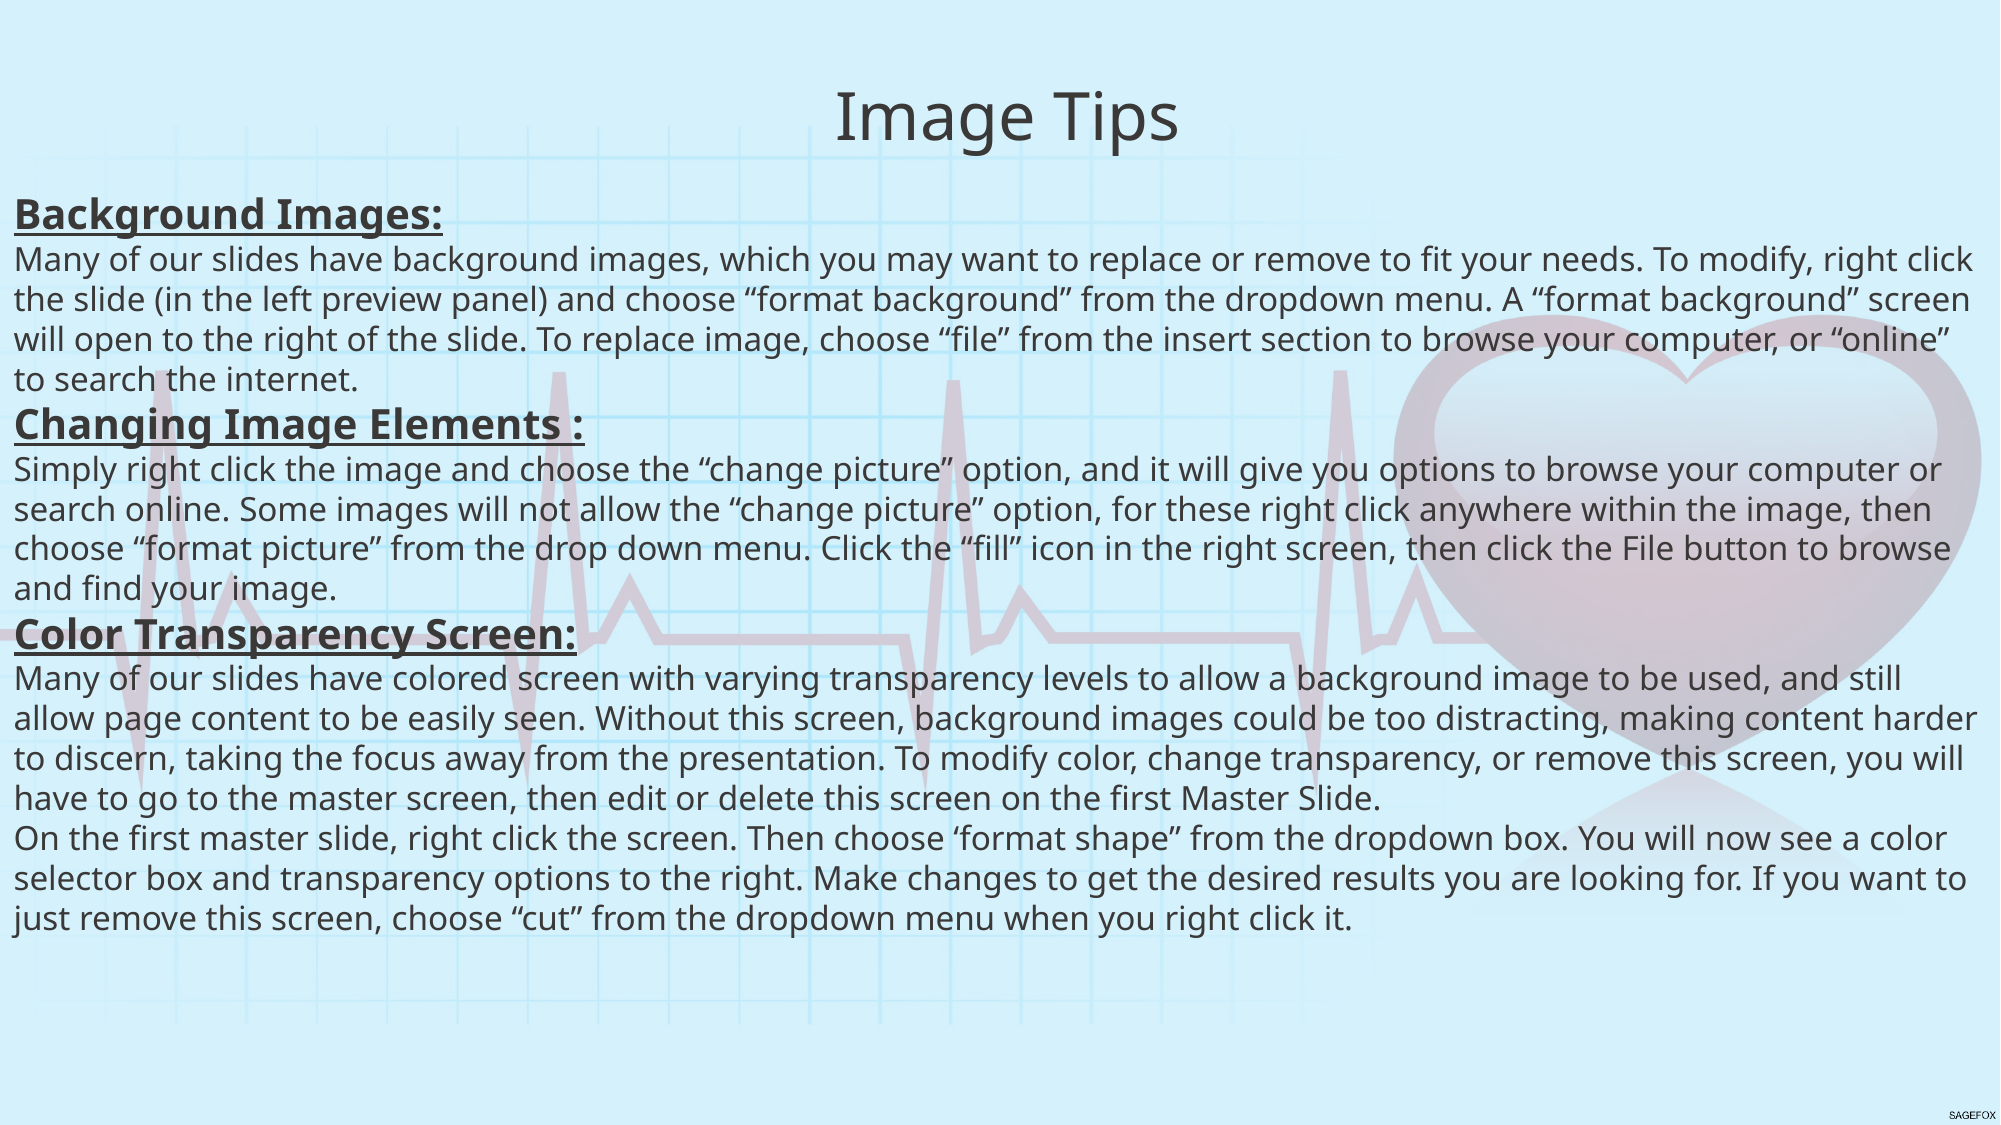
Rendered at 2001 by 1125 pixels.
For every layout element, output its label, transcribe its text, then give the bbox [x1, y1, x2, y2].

title Image Tips [597, 59, 1420, 177]
text_box Background Images: Many of our slides have background images, which you may want to replace or remove to fit your needs. To modify, right click the slide (in the left preview panel) and choose “format background” from the dropdown menu. A “format background” screen will open to the right of the slide. To replace image, choose “file” from the insert section to browse your computer, or “online” to search the internet. Changing Image Elements : Simply right click the image and choose the “change picture” option, and it will give you options to browse your computer or search online. Some images will not allow the “change picture” option, for these right click anywhere within the image, then choose “format picture” from the drop down menu. Click the “fill” icon in the right screen, then click the File button to browse and find your image. Color Transparency Screen: Many of our slides have colored screen with varying transparency levels to allow a background image to be used, and still allow page content to be easily seen. Without this screen, background images could be too distracting, making content harder to discern, taking the focus away from the presentation. To modify color, change transparency, or remove this screen, you will have to go to the master screen, then edit or delete this screen on the first Master Slide. On the first master slide, right click the screen. Then choose ‘format shape” from the dropdown box. You will now see a color selector box and transparency options to the right. Make changes to get the desired results you are looking for. If you want to just remove this screen, choose “cut” from the dropdown menu when you right click it. [0, 0, 2000, 1125]
